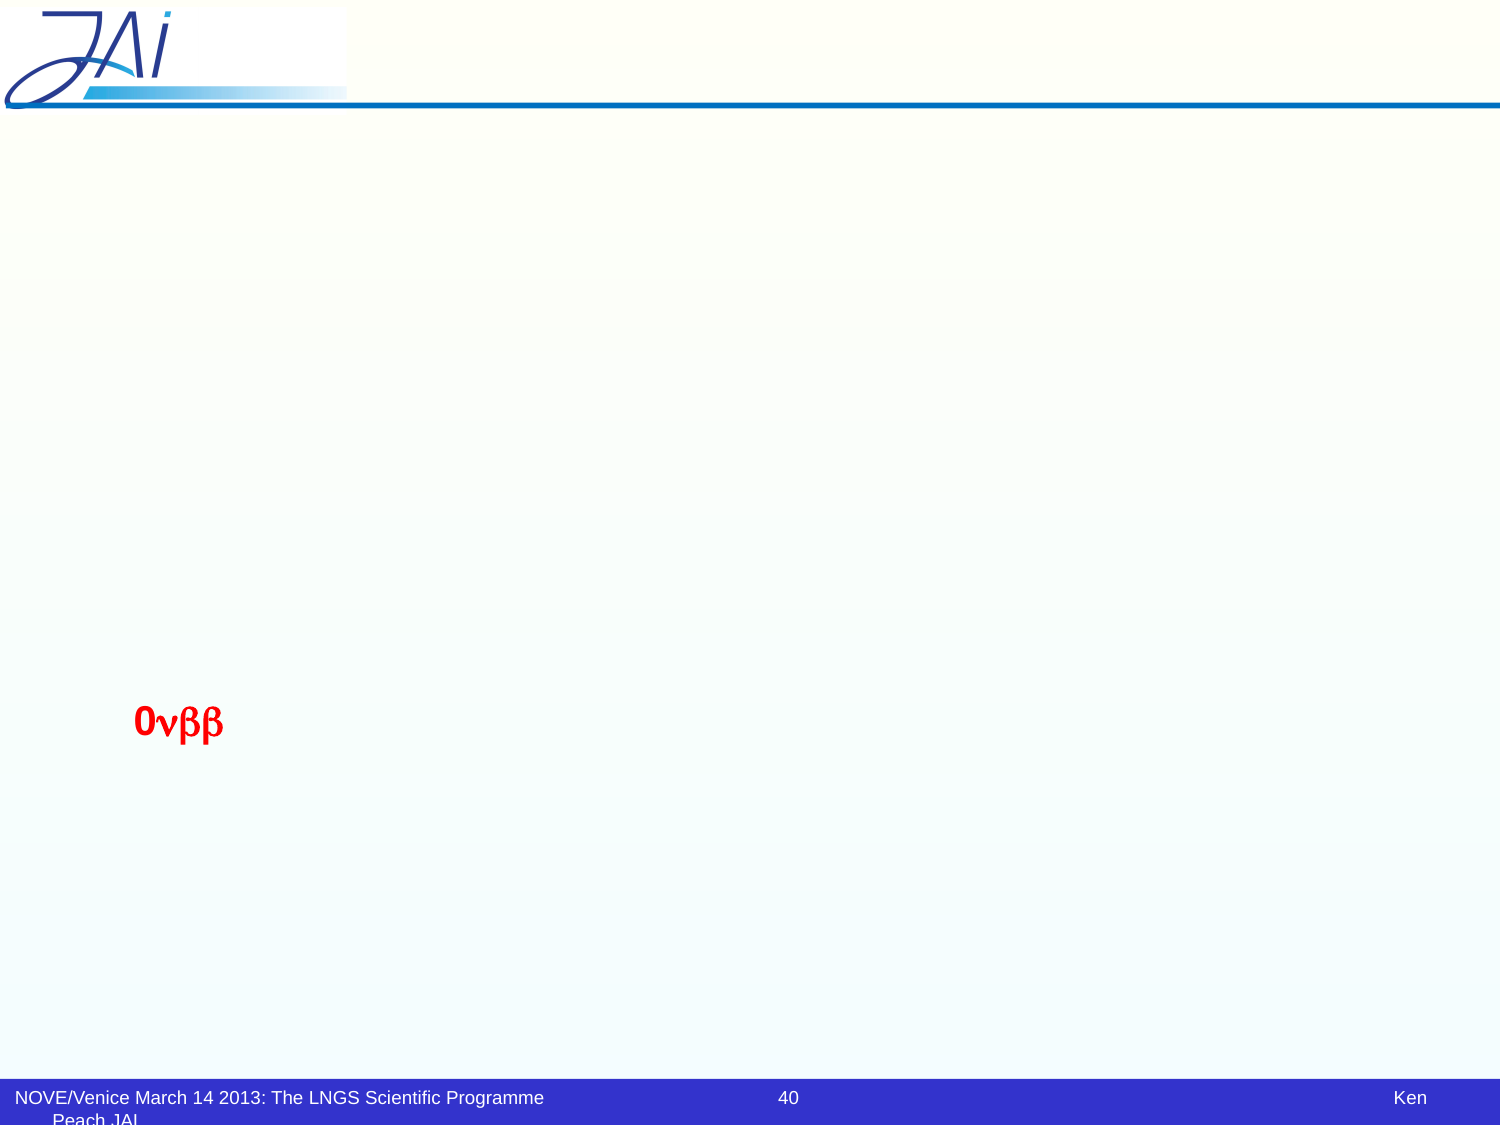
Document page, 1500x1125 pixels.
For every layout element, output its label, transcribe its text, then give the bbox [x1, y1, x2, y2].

picture [0, 7, 347, 115]
list 0nbb [118, 476, 1394, 752]
